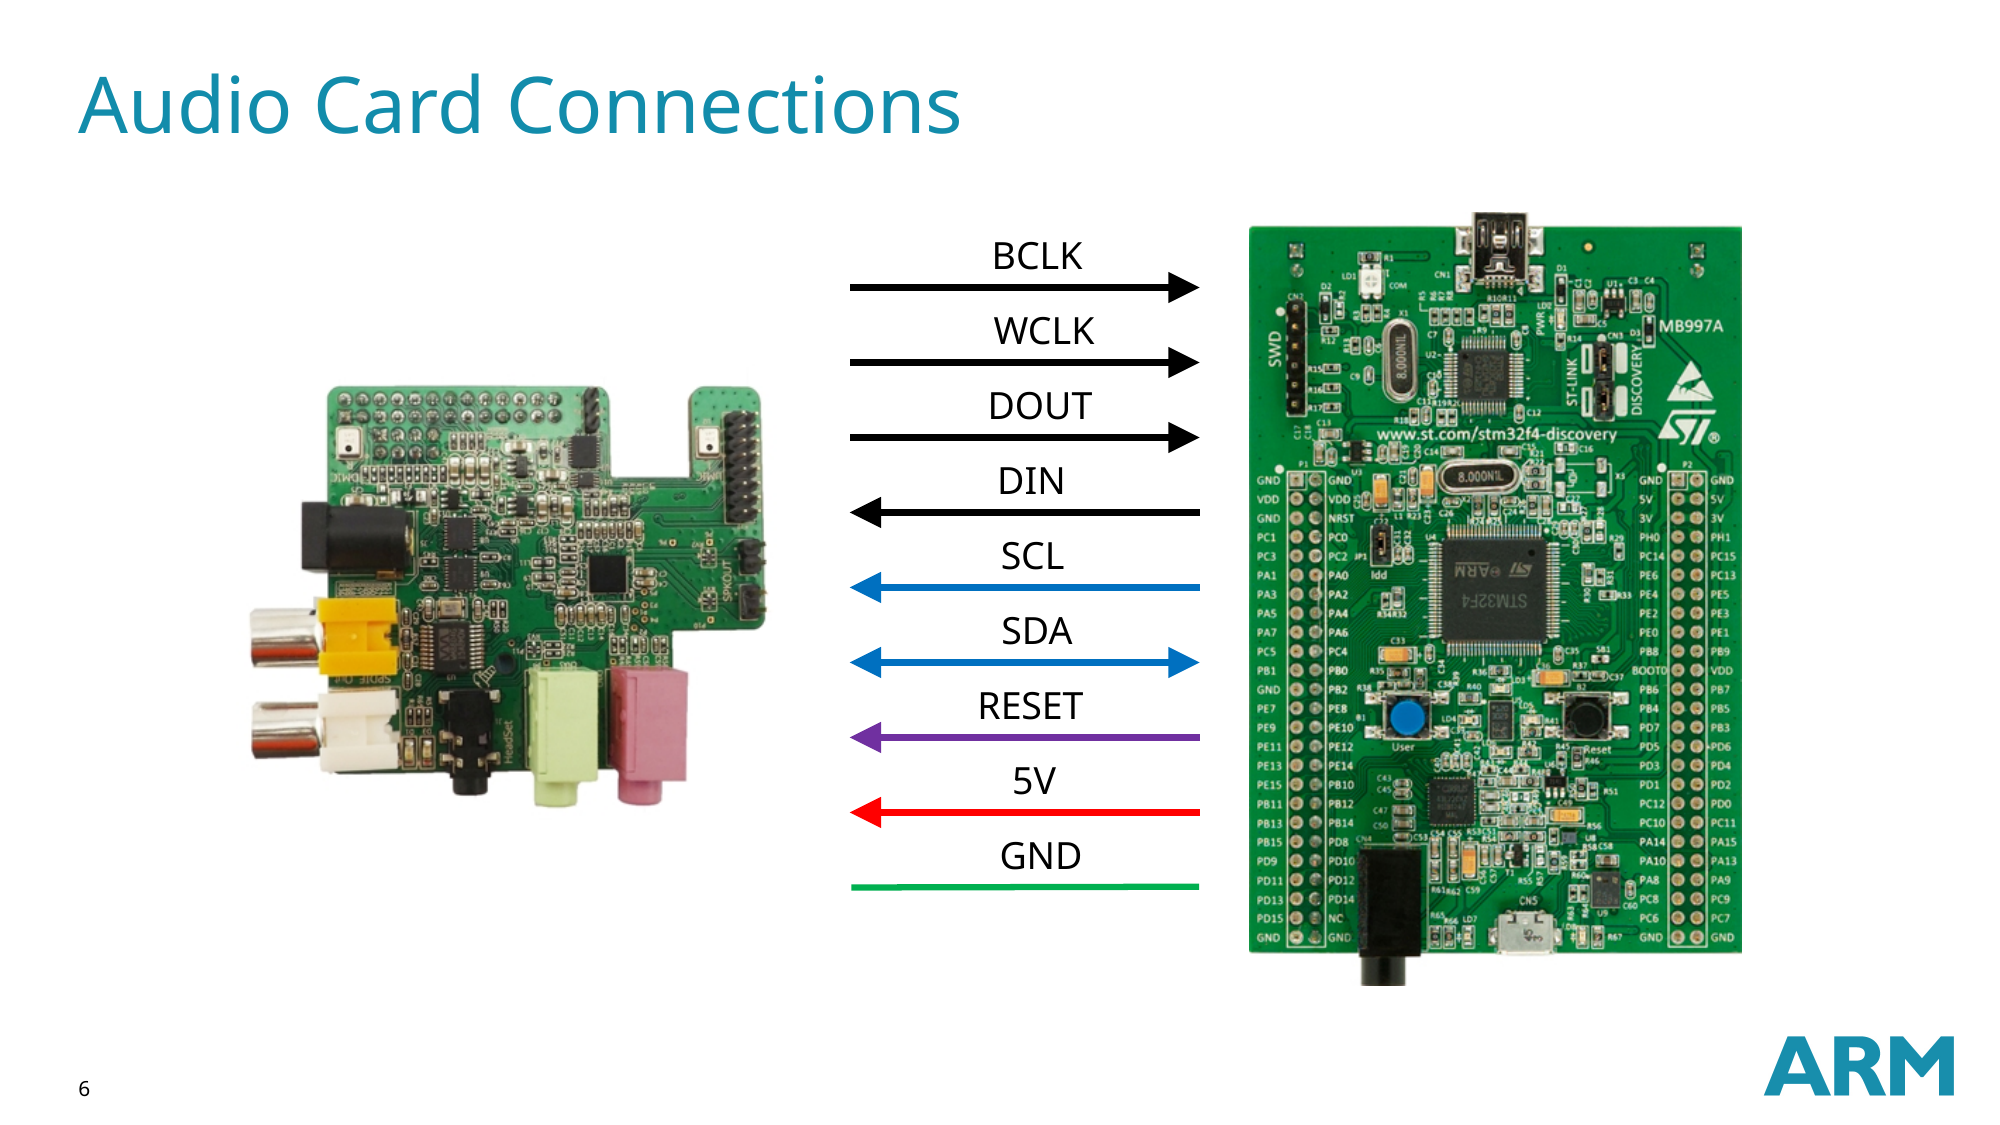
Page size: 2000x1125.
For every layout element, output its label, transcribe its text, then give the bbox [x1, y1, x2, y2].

text_box SDA [986, 600, 1088, 660]
text_box 5V [997, 750, 1071, 809]
text_box BCLK [976, 224, 1098, 285]
text_box GND [984, 825, 1098, 884]
text_box SCL [986, 525, 1080, 585]
title Audio Card Connections [78, 55, 1910, 150]
text_box RESET [962, 675, 1099, 734]
text_box WCLK [978, 300, 1110, 360]
picture [0, 0, 2000, 1125]
text_box DIN [982, 450, 1081, 510]
text_box DOUT [972, 375, 1108, 435]
